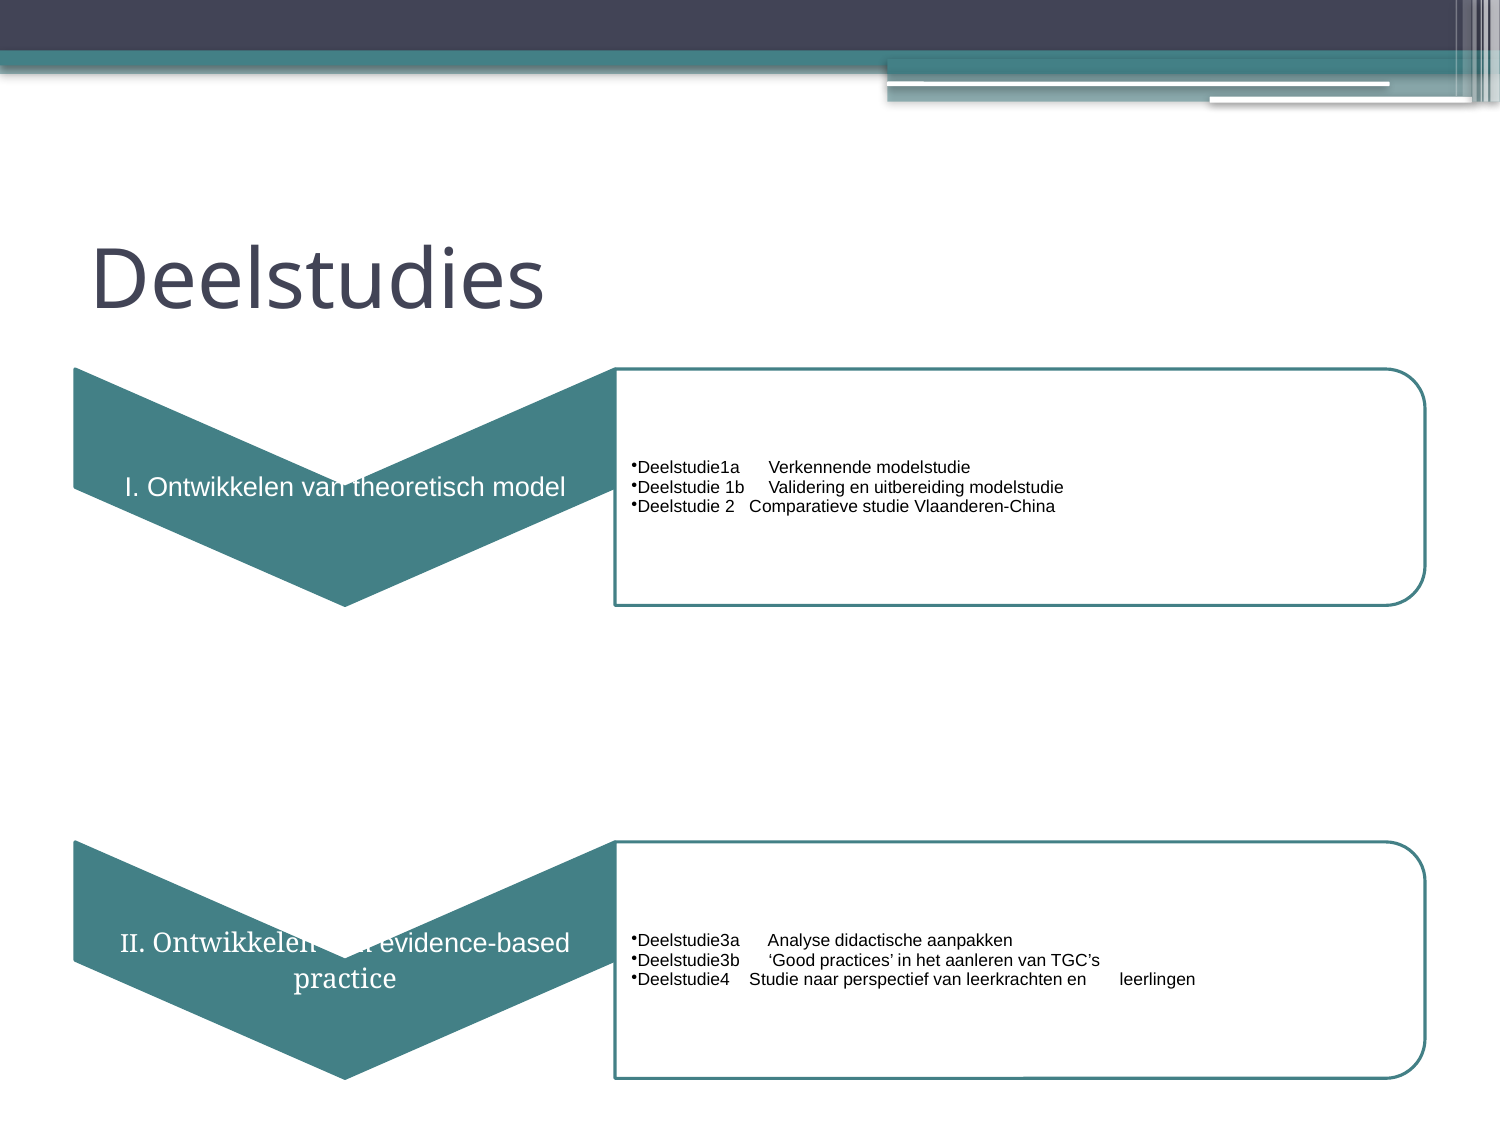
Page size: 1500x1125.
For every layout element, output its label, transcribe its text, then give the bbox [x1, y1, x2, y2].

title Deelstudies [75, 187, 1425, 363]
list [74, 368, 1426, 1079]
